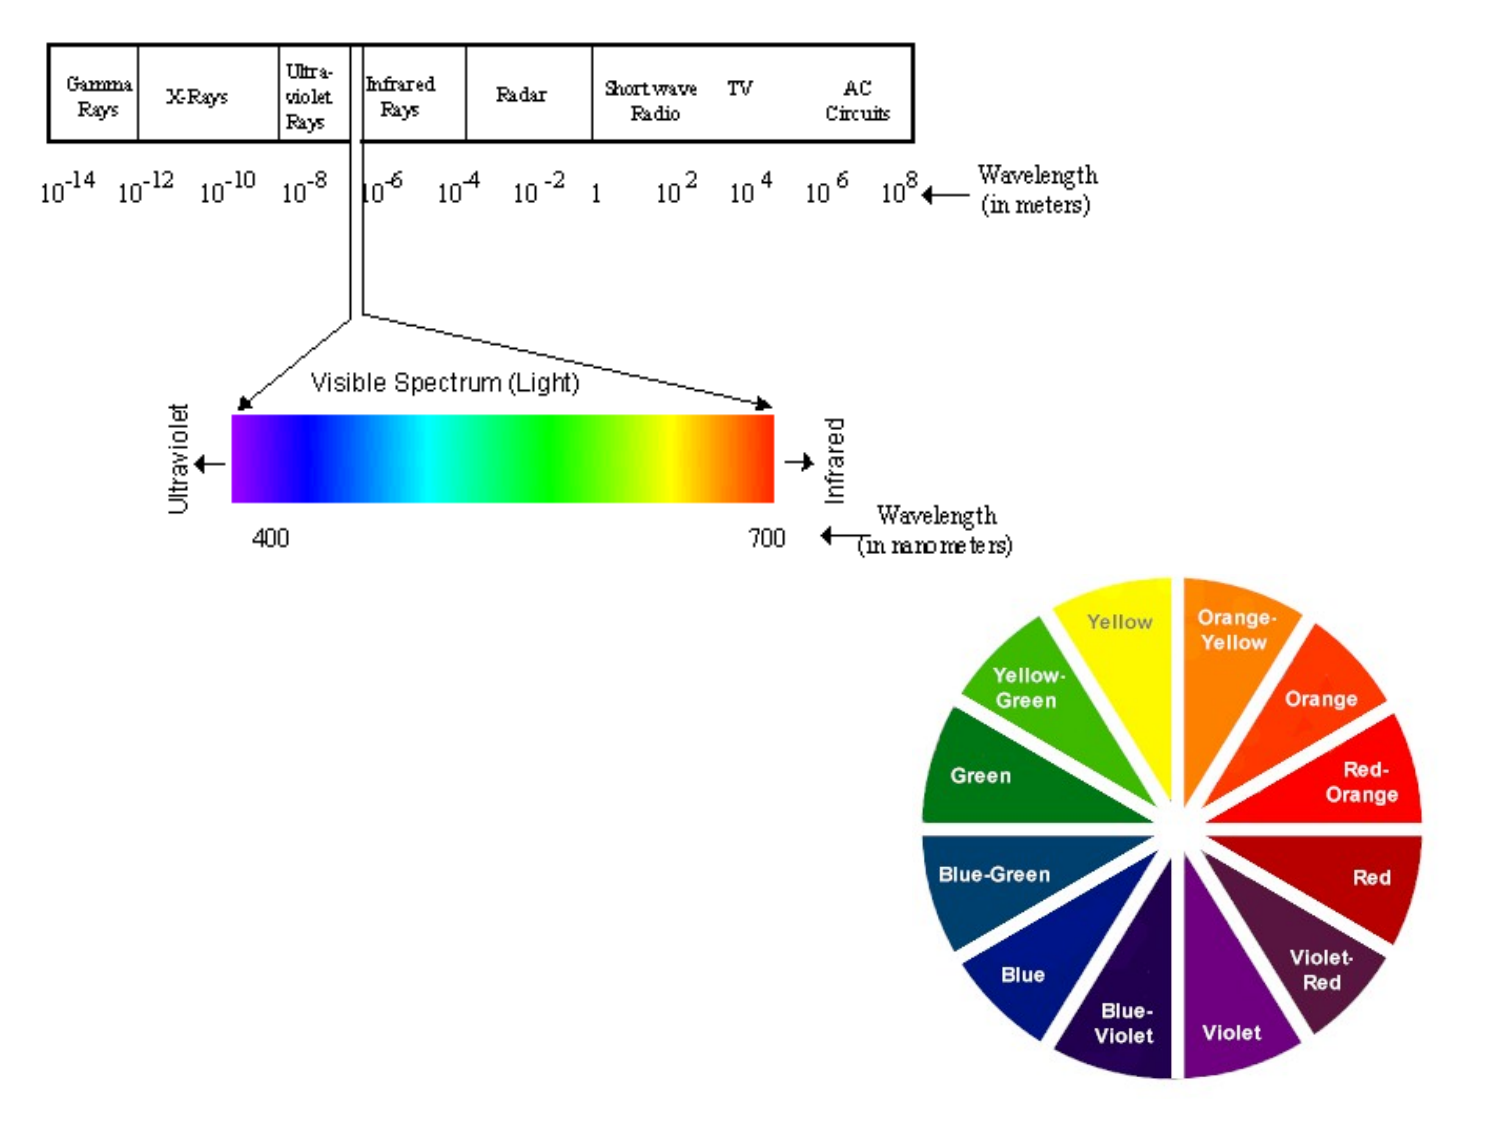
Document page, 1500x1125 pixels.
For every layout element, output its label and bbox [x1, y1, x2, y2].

picture [24, 37, 1440, 1099]
